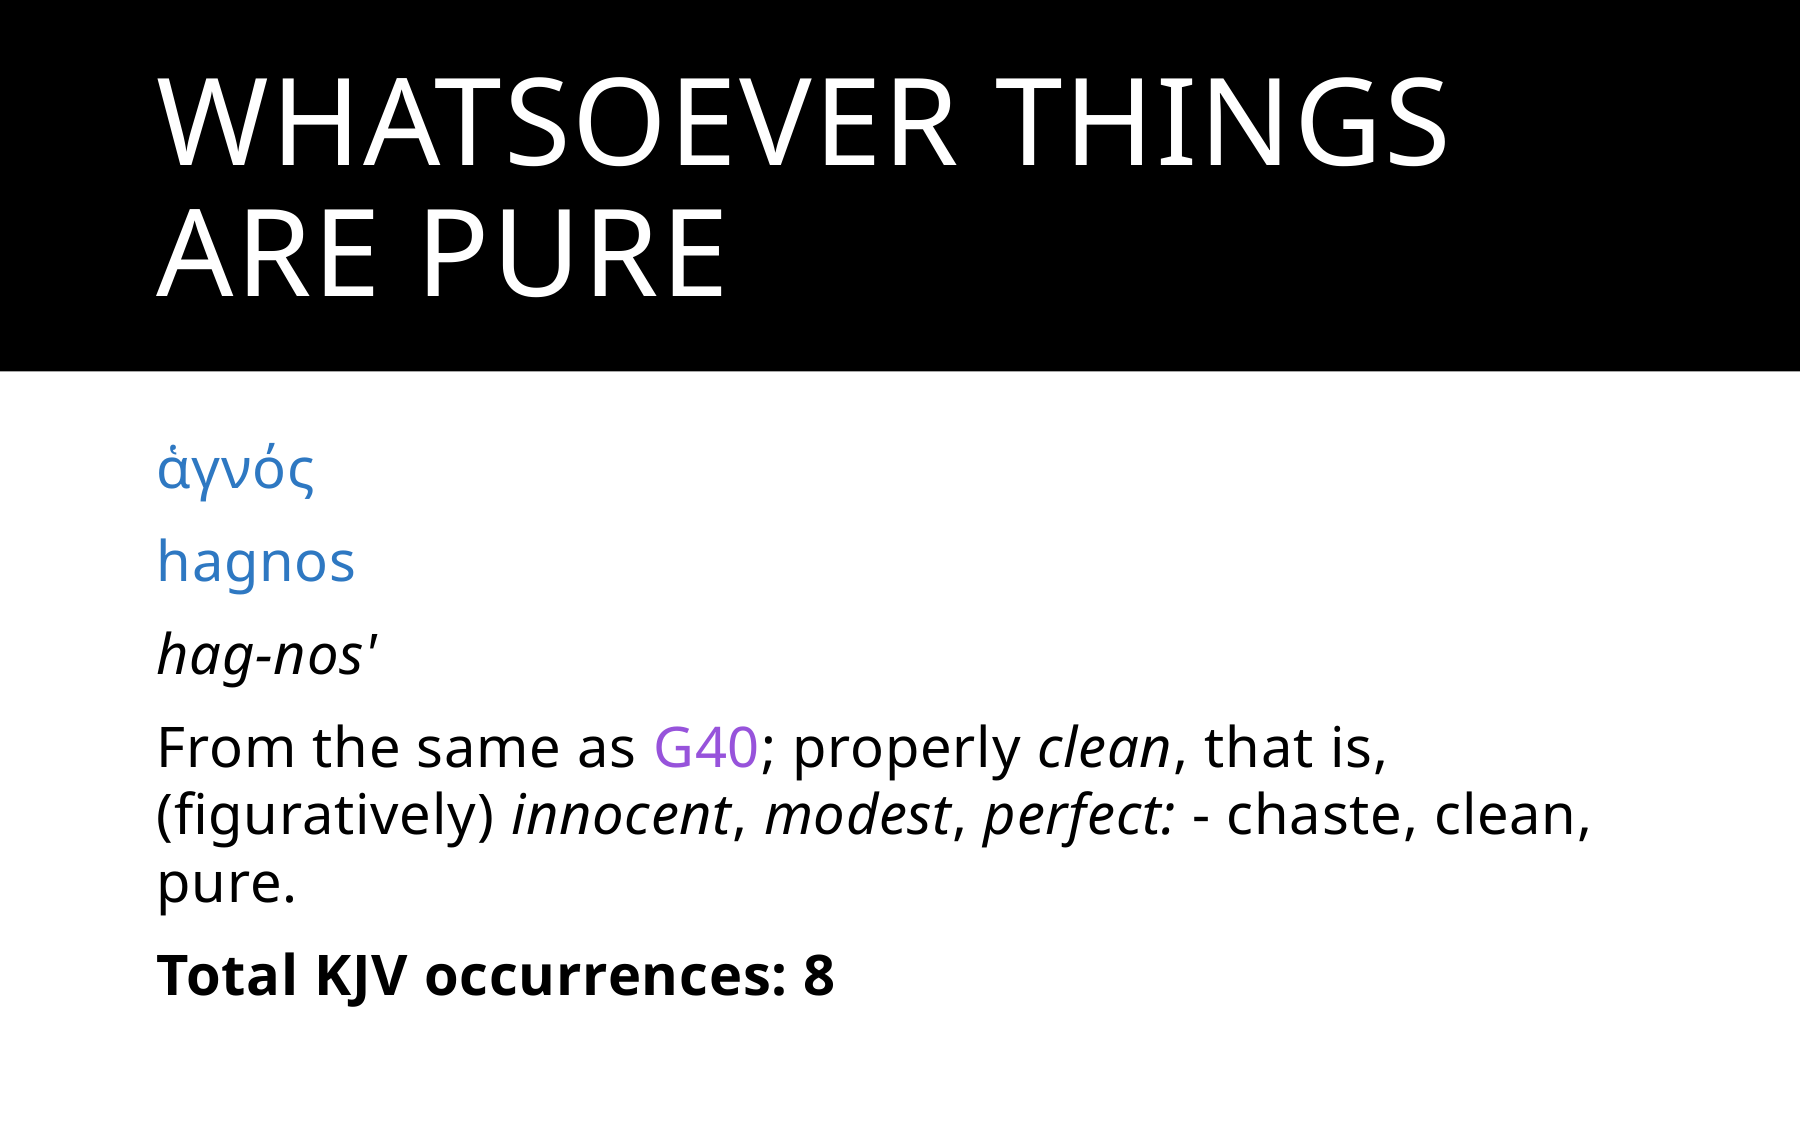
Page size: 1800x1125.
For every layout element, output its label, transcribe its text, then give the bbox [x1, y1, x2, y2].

list ἁγνός hagnos hag-nos' From the same as G40; properly clean, that is, (figuratively) innocent, modest, perfect: - chaste, clean, pure. Total KJV occurrences: 8 [141, 424, 1658, 1014]
title Whatsoever things are pure [141, 52, 1658, 332]
